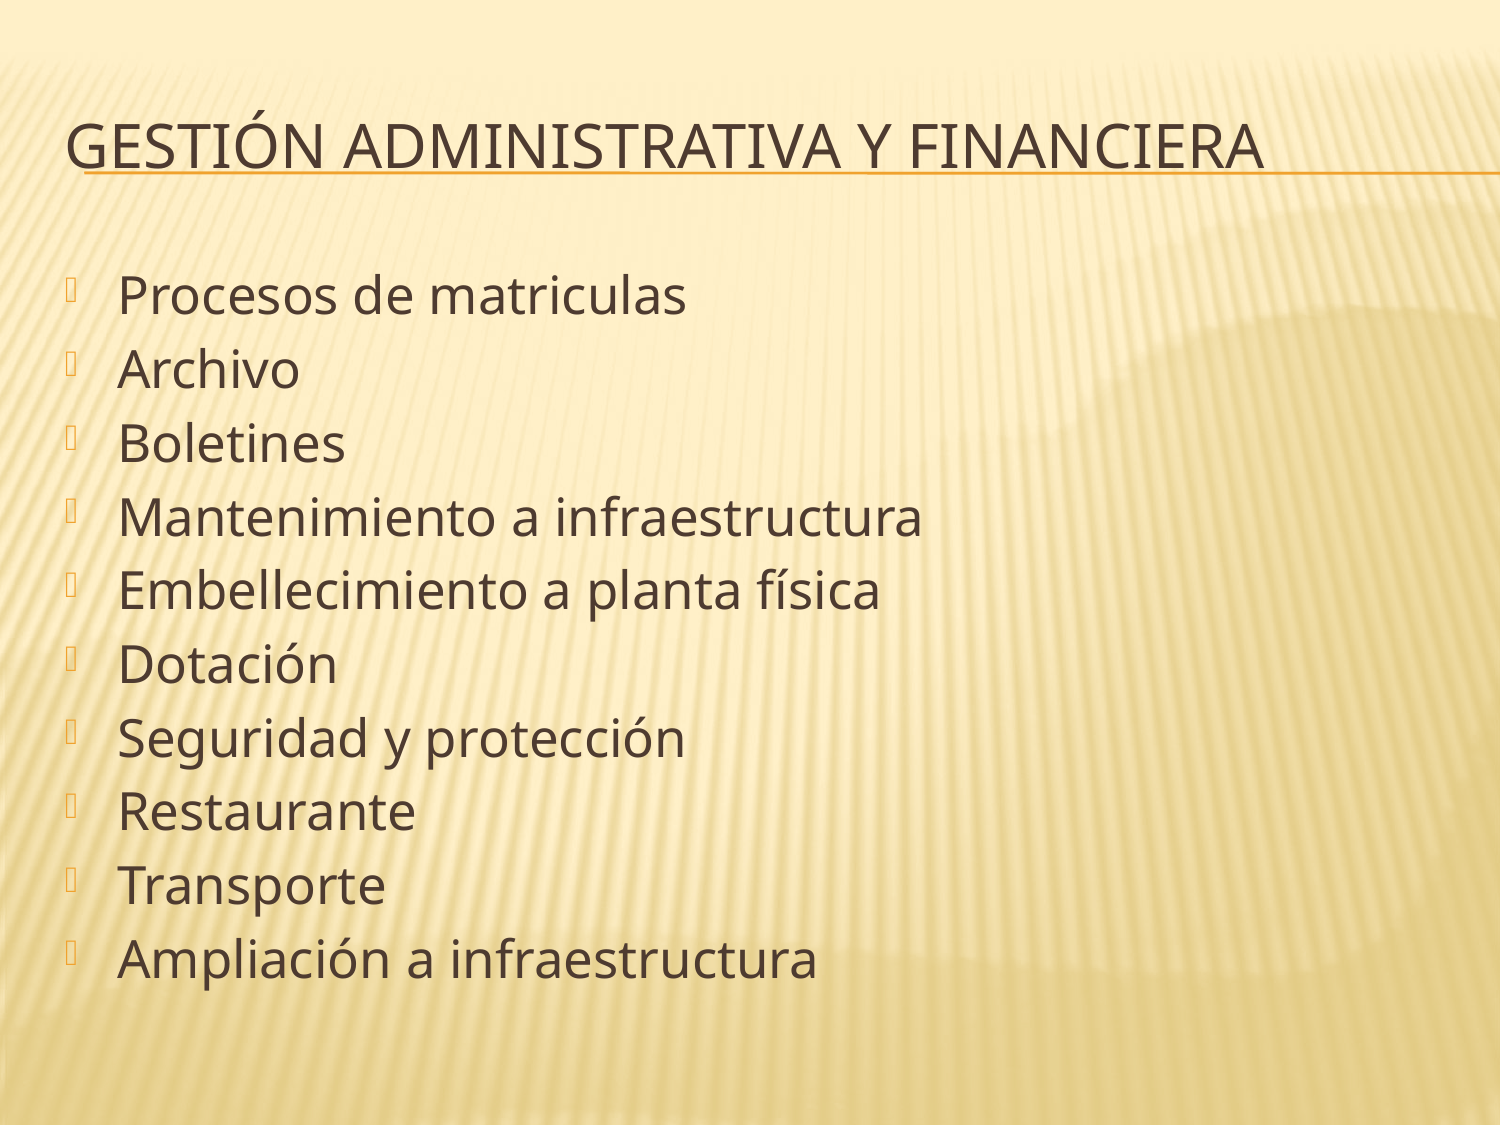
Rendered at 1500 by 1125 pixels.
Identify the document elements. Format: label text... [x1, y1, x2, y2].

list Procesos de matriculas Archivo Boletines Mantenimiento a infraestructura Embellecimiento a planta física Dotación Seguridad y protección Restaurante Transporte Ampliación a infraestructura [50, 254, 1475, 998]
title GESTIÓN ADMINISTRATIVA Y FINANCIERA [50, 75, 1475, 213]
